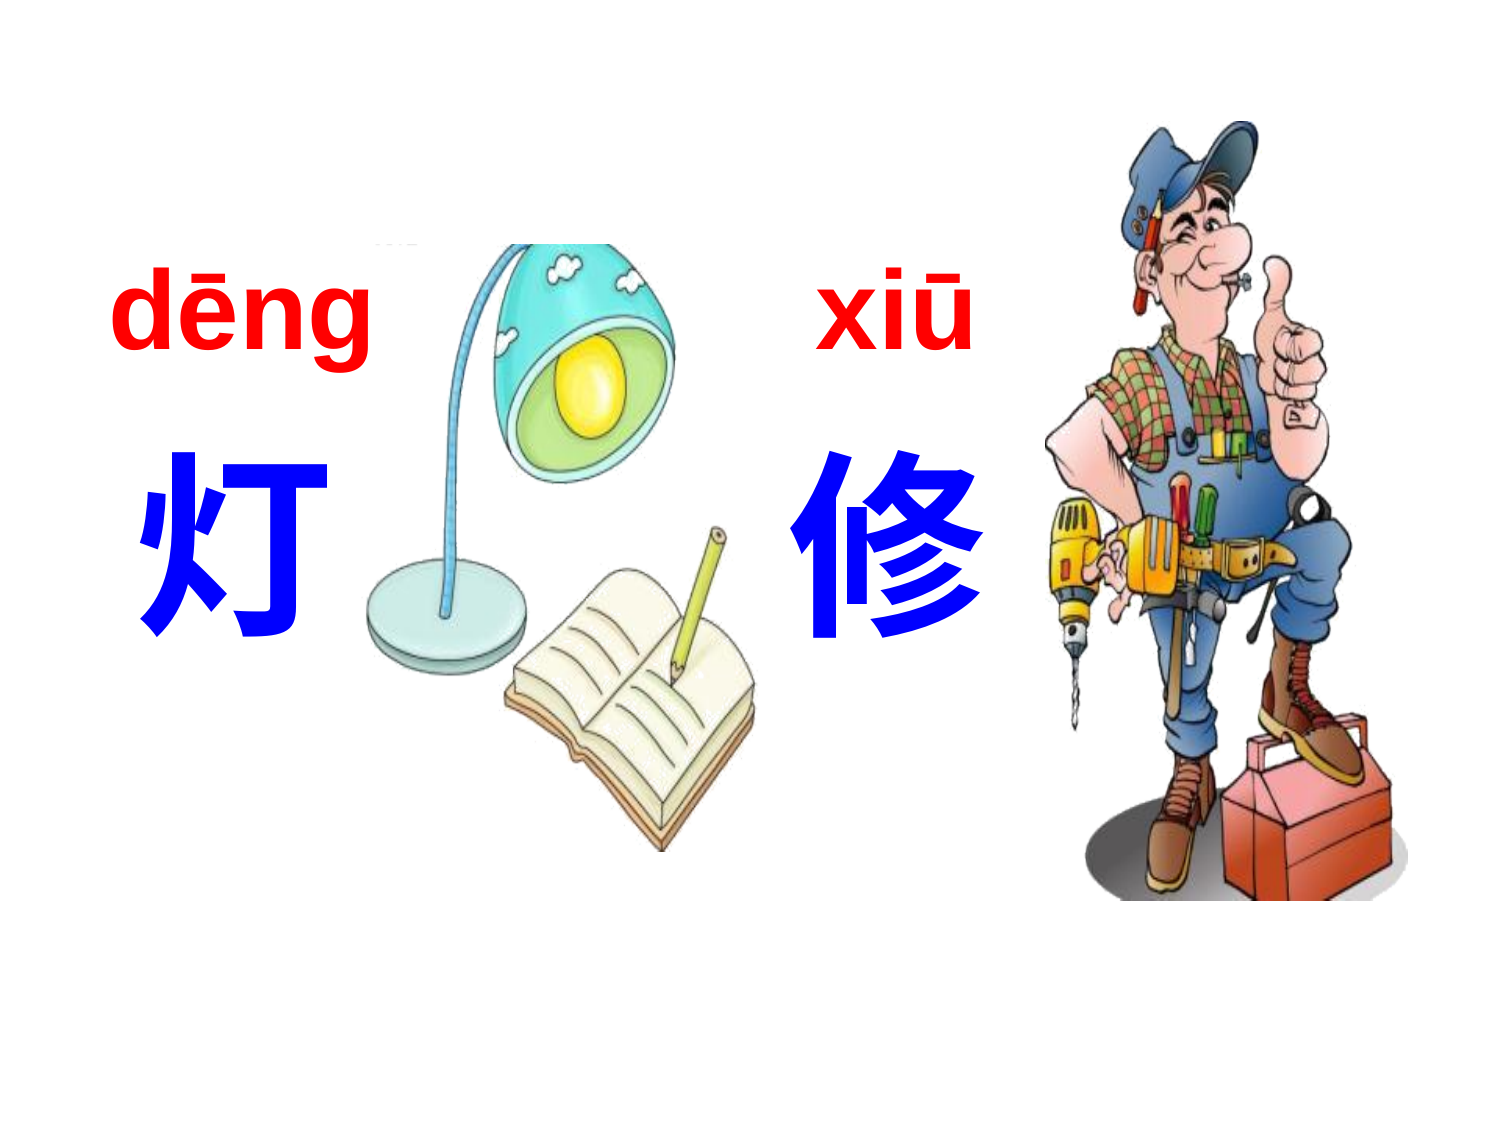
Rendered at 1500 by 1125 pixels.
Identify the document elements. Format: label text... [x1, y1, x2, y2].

picture [359, 244, 767, 852]
text_box 修 [772, 412, 1032, 668]
picture [1045, 121, 1408, 901]
text_box xiū [702, 229, 1039, 380]
text_box dēnɡ [48, 229, 437, 380]
text_box 灯 [118, 412, 354, 668]
